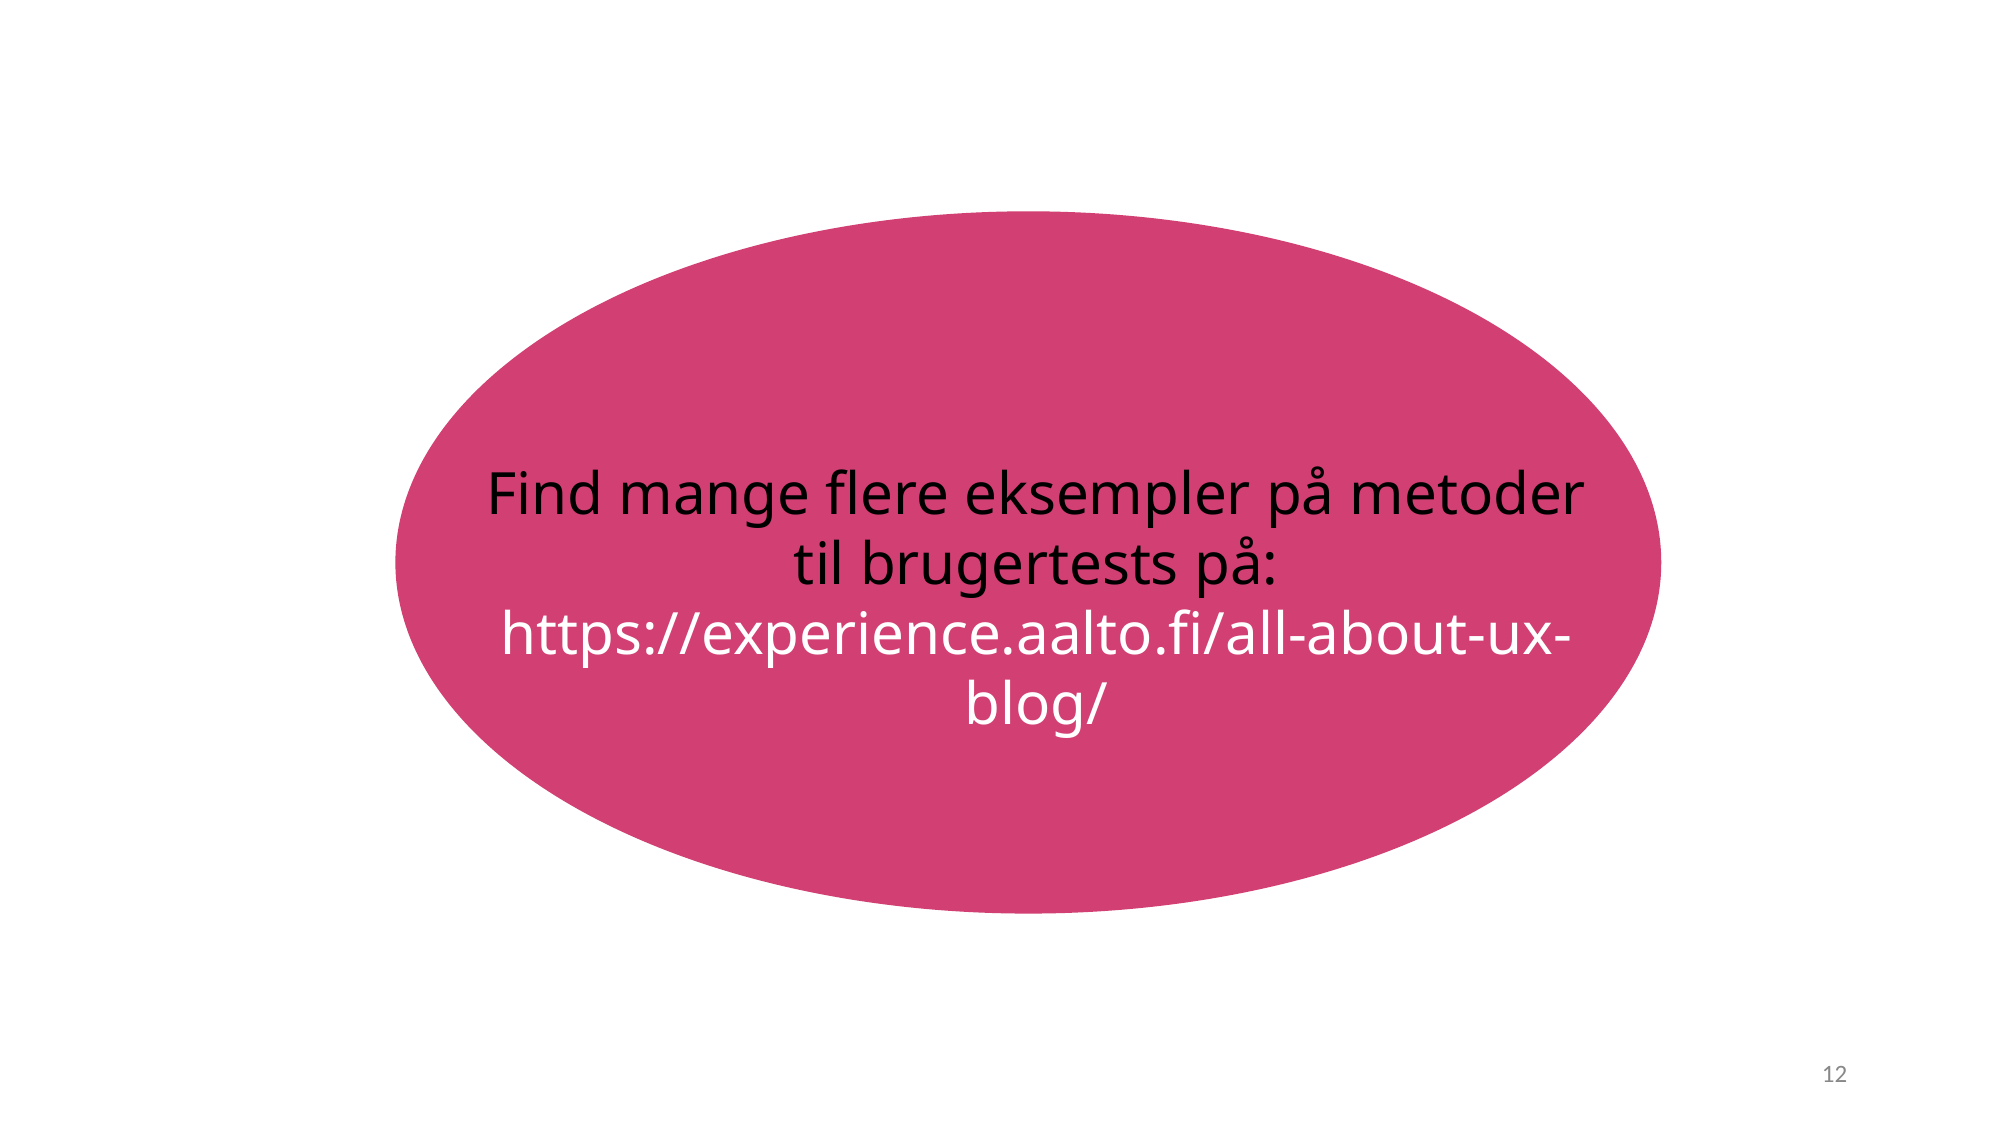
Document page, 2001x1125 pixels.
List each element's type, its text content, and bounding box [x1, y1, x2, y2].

text_box [483, 744, 1574, 916]
text_box Find mange flere eksempler på metoder til brugertests på: https://experience.aalto.fi/all-about-ux-blog/ [468, 448, 1605, 744]
text_box [393, 209, 1664, 729]
slide_number 12 [1412, 1042, 1863, 1103]
